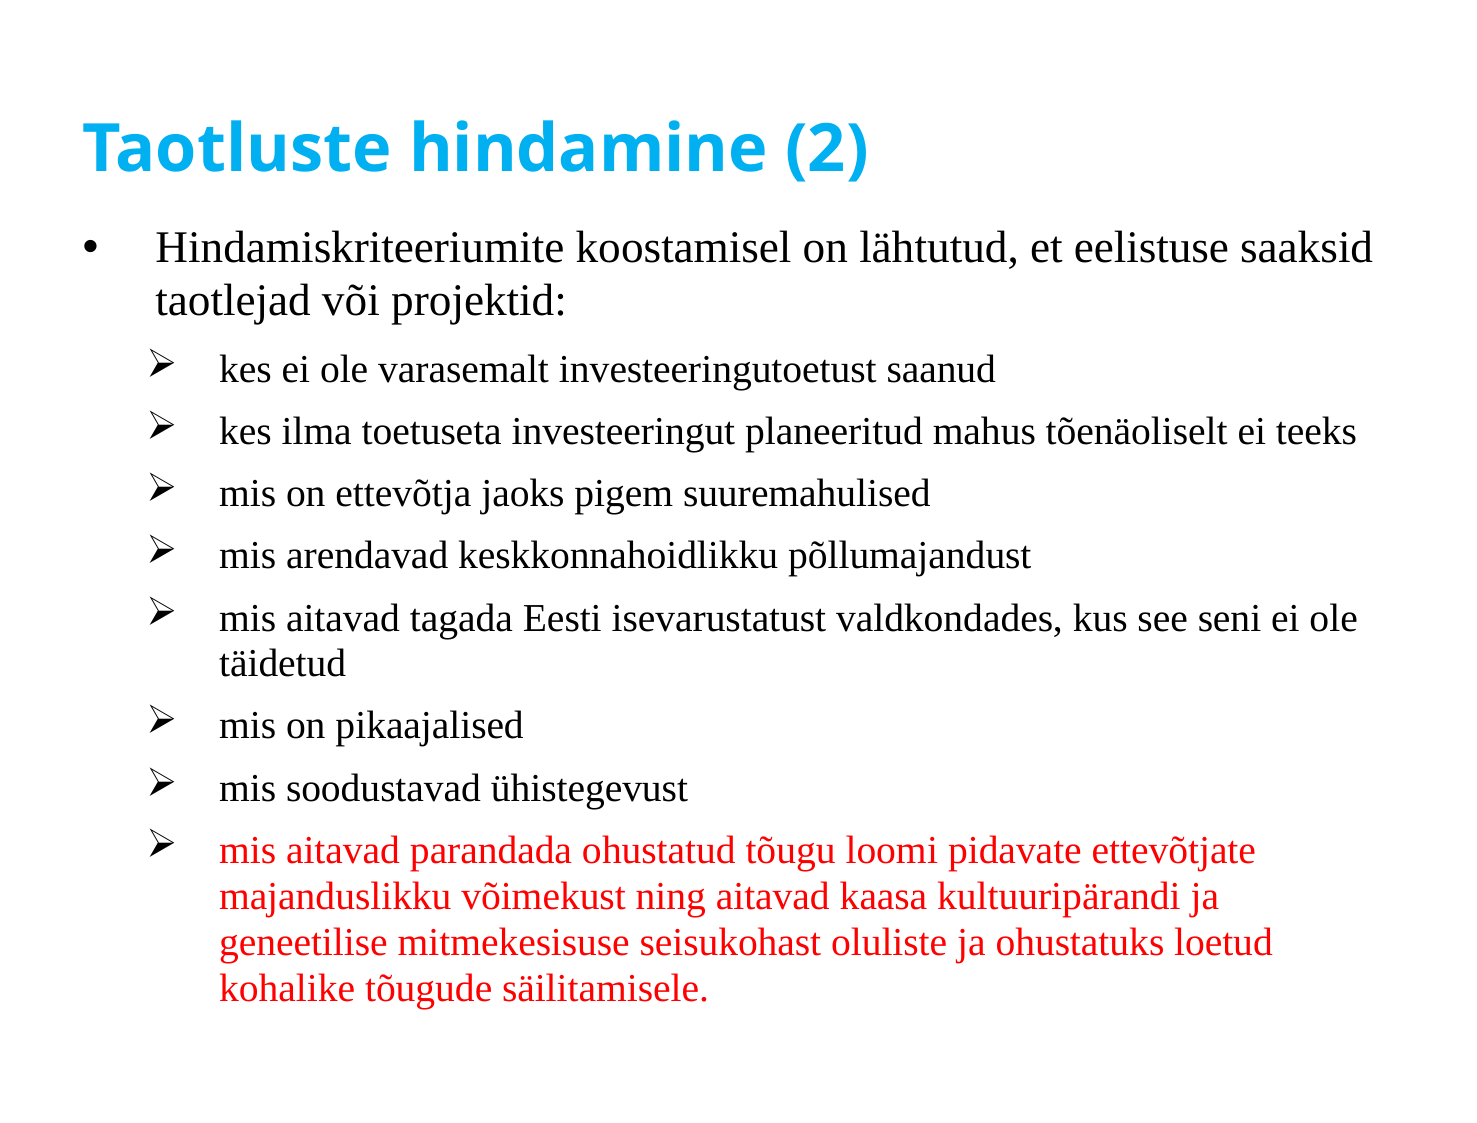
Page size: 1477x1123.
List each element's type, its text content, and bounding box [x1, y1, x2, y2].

list Hindamiskriteeriumite koostamisel on lähtutud, et eelistuse saaksid taotlejad või projektid: kes ei ole varasemalt investeeringutoetust saanud kes ilma toetuseta investeeringut planeeritud mahus tõenäoliselt ei teeks mis on ettevõtja jaoks pigem suuremahulised mis arendavad keskkonnahoidlikku põllumajandust mis aitavad tagada Eesti isevarustatust valdkondades, kus see seni ei ole täidetud mis on pikaajalised mis soodustavad ühistegevust mis aitavad parandada ohustatud tõugu loomi pidavate ettevõtjate majanduslikku võimekust ning aitavad kaasa kultuuripärandi ja geneetilise mitmekesisuse seisukohast oluliste ja ohustatuks loetud kohalike tõugude säilitamisele. [82, 218, 1388, 1031]
title Taotluste hindamine (2) [82, 49, 1388, 218]
